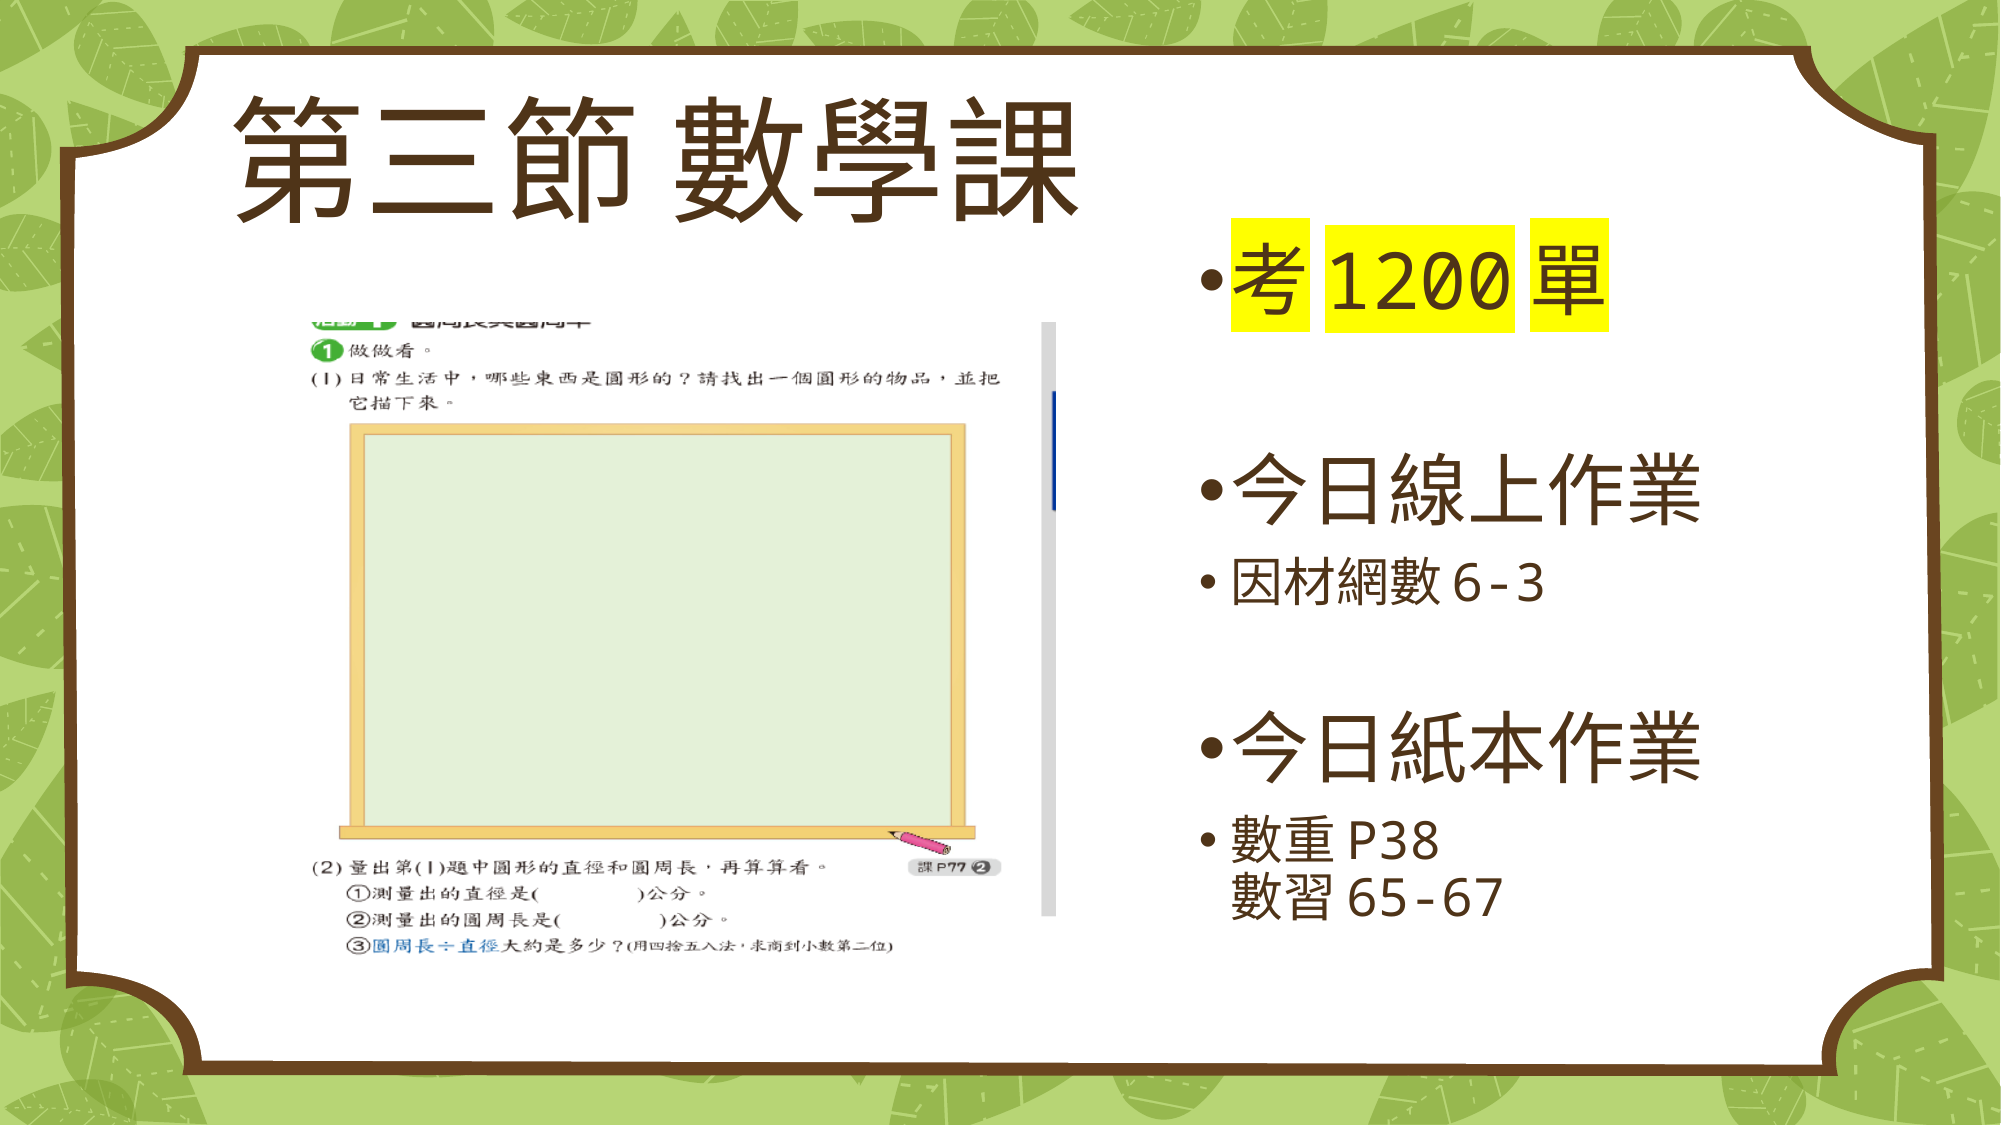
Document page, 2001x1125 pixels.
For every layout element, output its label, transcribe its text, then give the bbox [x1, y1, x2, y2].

title 第三節 數學課 [212, 74, 1788, 250]
list 考1200單 今日線上作業 因材網數6-3 今日紙本作業 數重P38 數習65-67 [1183, 233, 1917, 940]
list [270, 322, 1056, 965]
